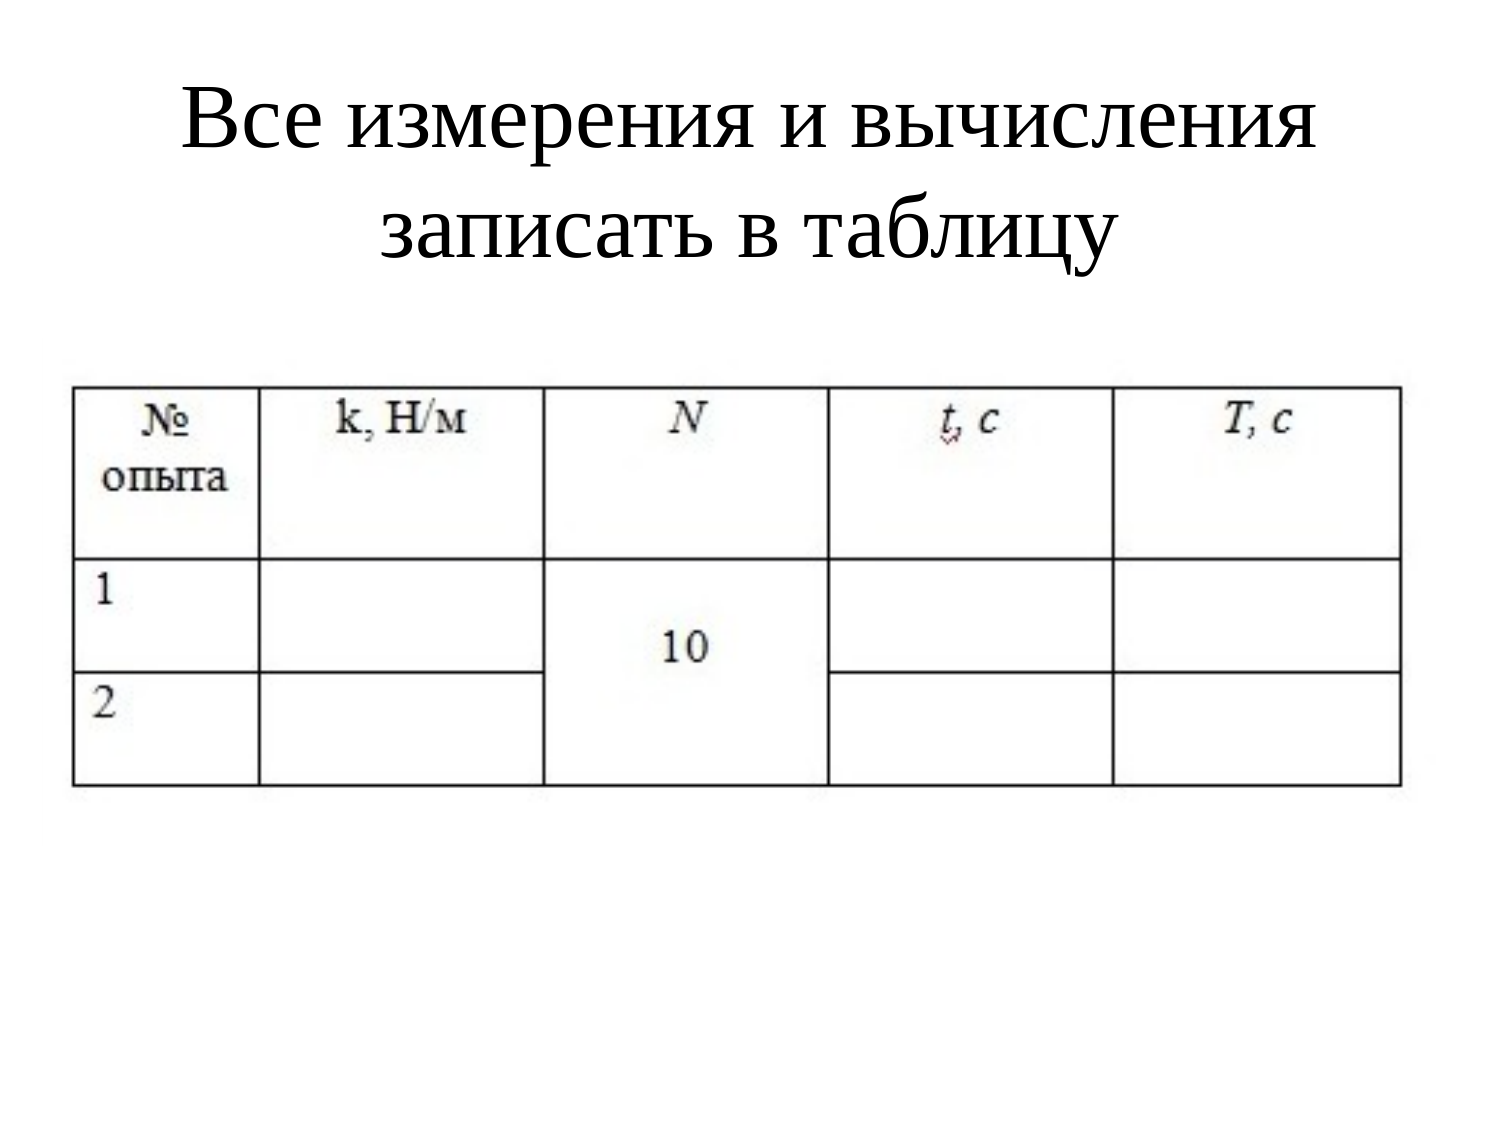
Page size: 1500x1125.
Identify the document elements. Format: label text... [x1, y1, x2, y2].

title Все измерения и вычисления записать в таблицу [75, 45, 1425, 336]
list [40, 337, 1467, 847]
